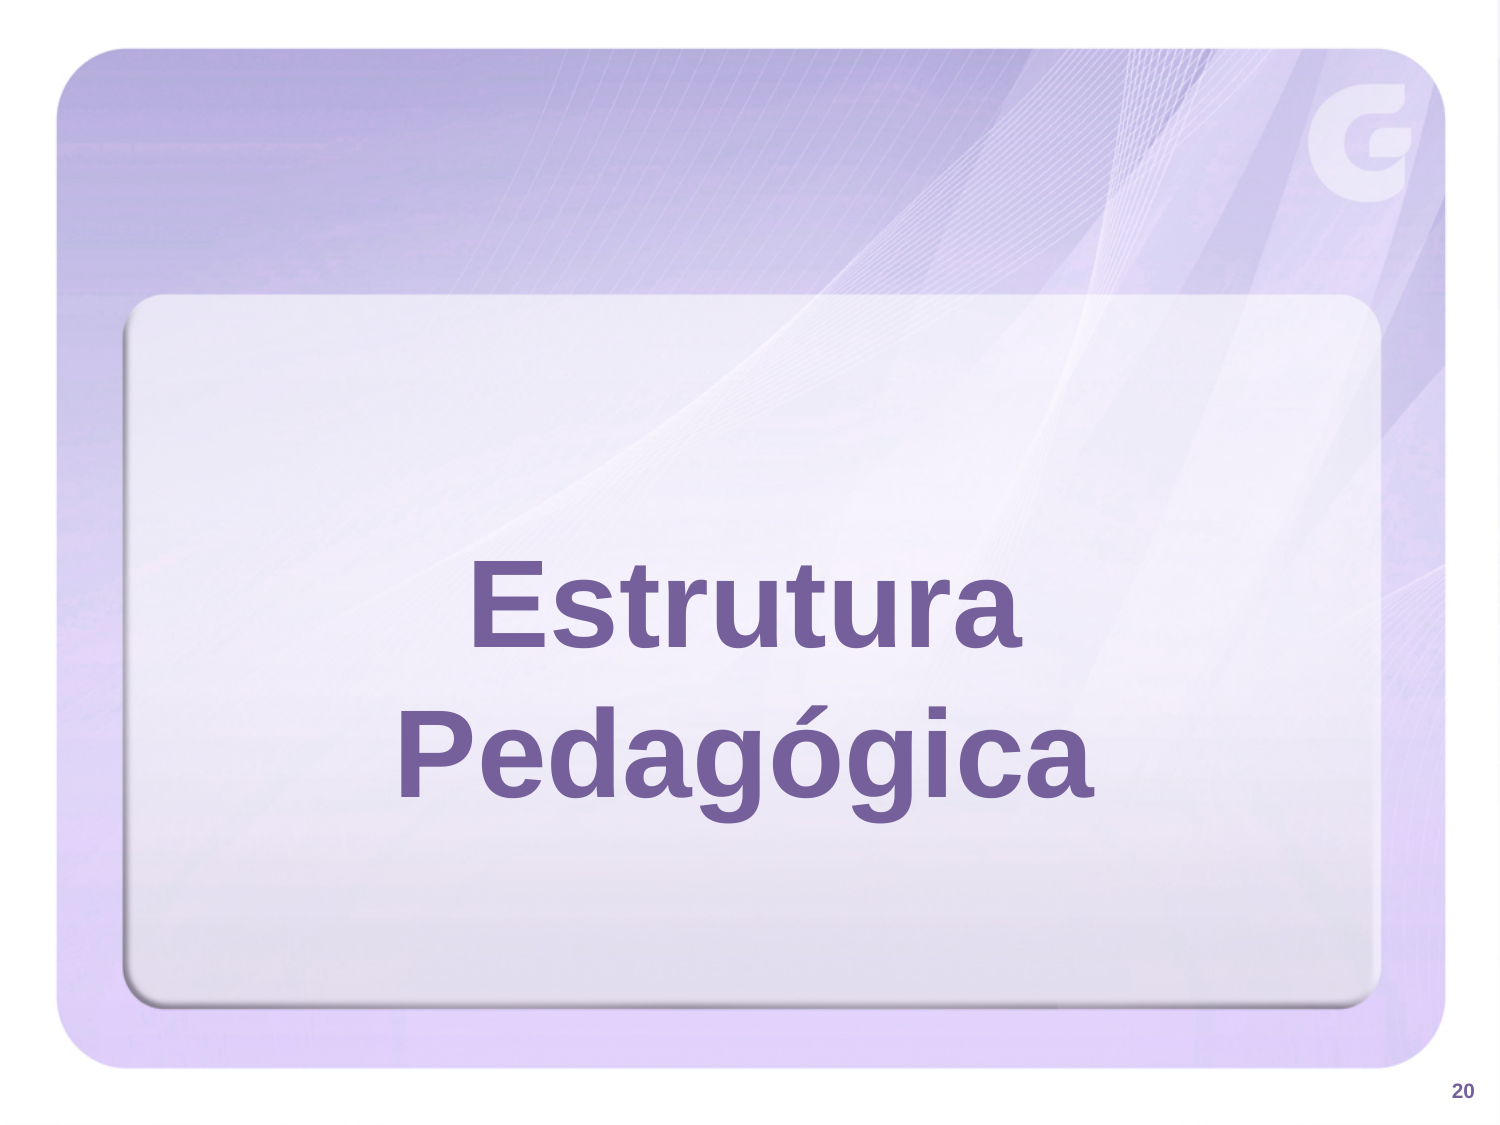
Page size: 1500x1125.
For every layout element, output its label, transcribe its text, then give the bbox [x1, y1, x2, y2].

picture [5, 0, 1500, 1125]
slide_number 20 [1139, 1090, 1490, 1125]
